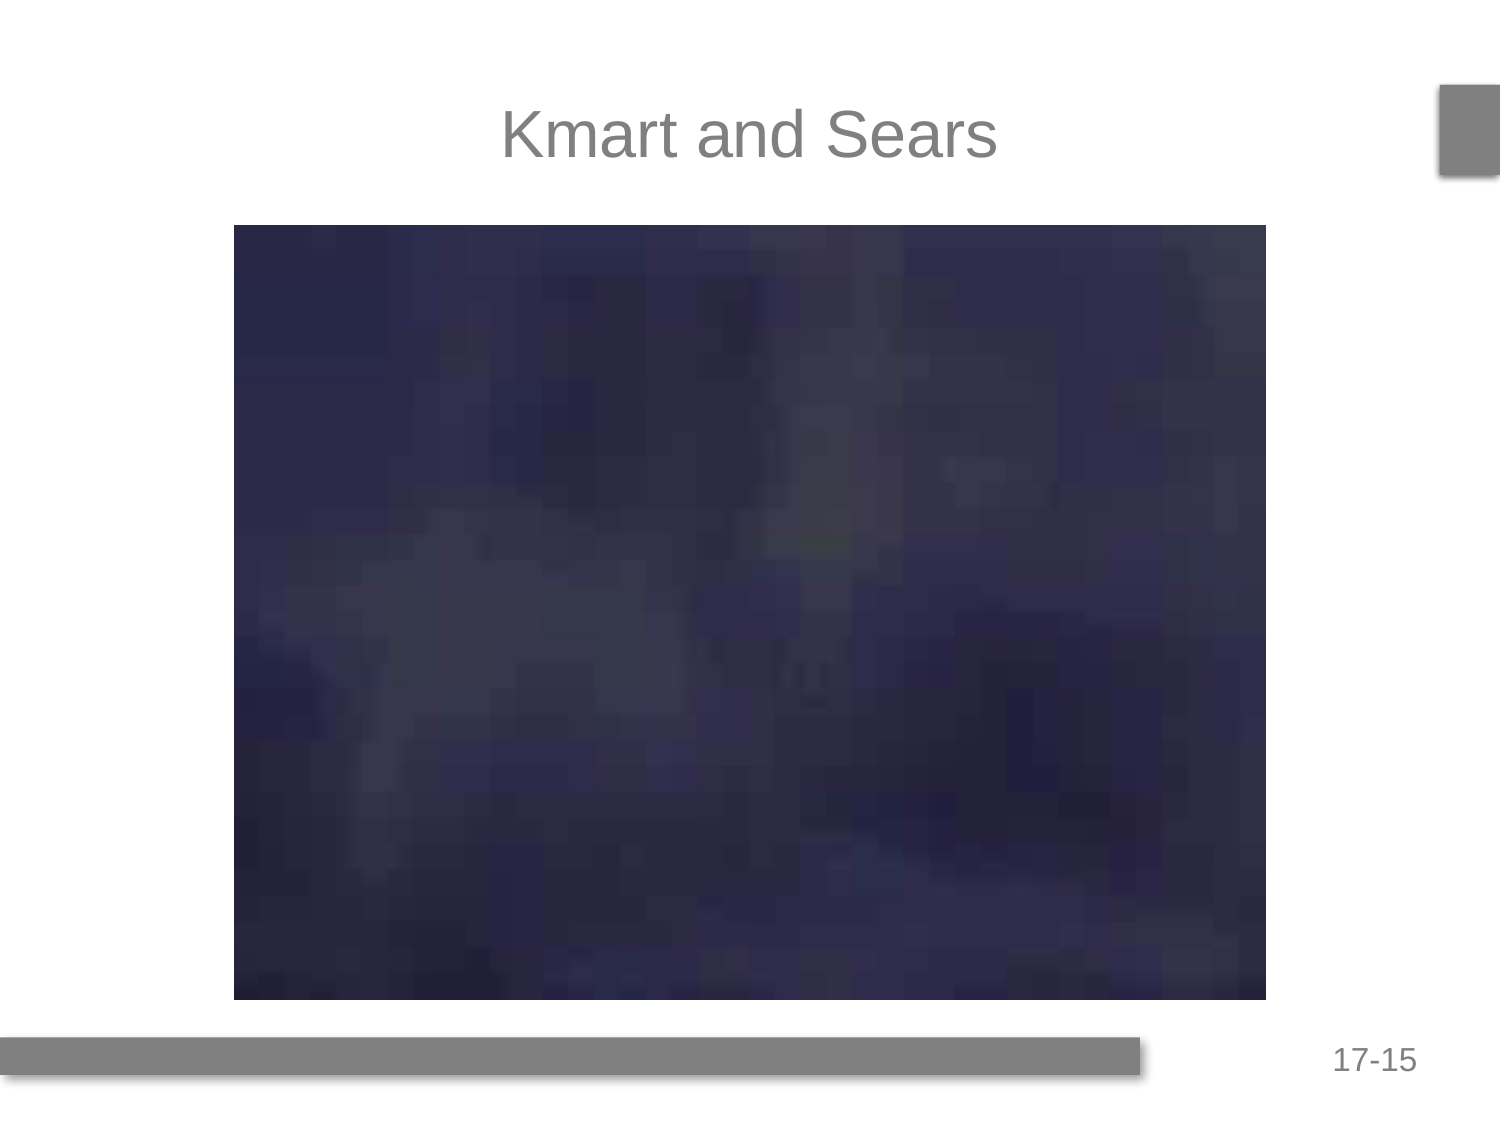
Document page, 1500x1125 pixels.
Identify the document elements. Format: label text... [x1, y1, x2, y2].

title Kmart and Sears [90, 37, 1410, 225]
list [233, 224, 1267, 1001]
